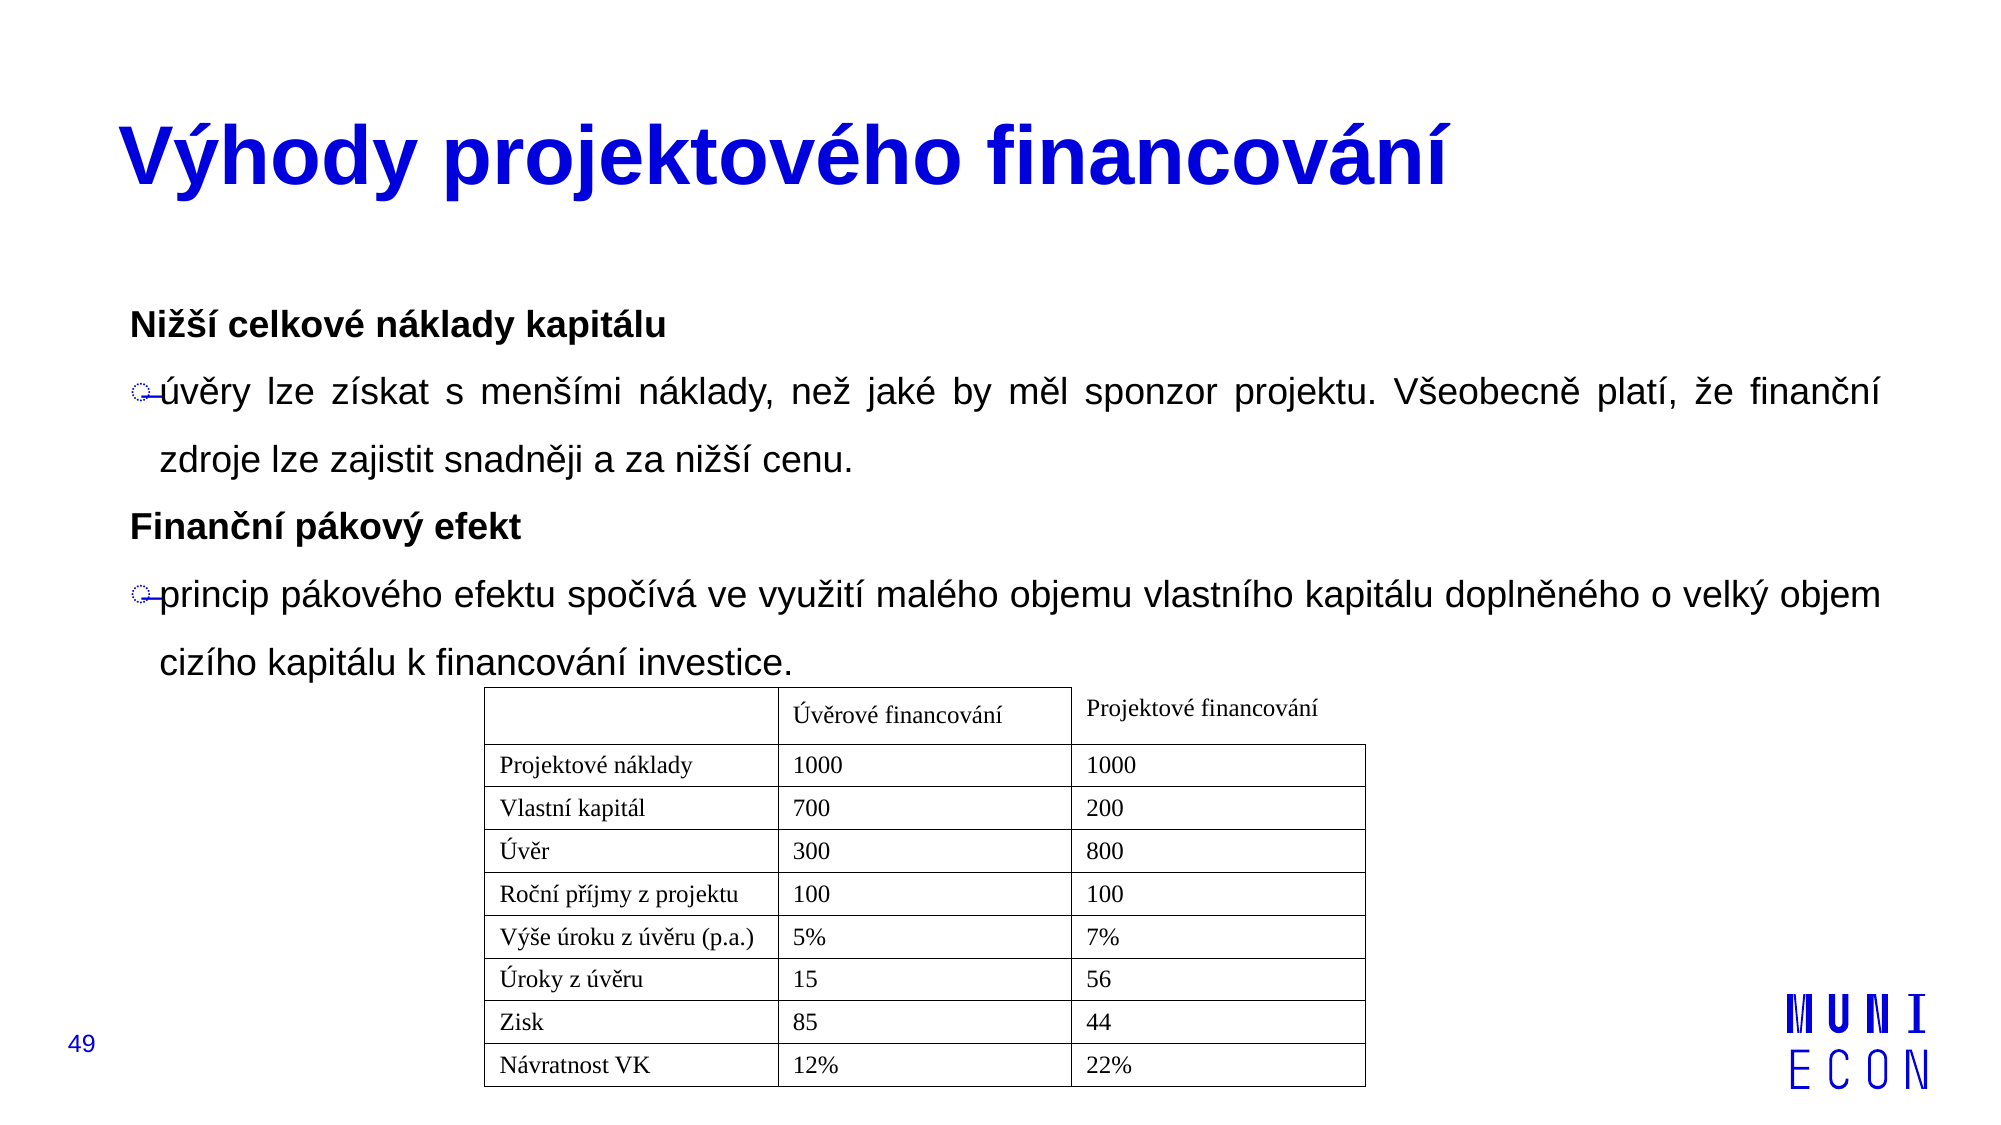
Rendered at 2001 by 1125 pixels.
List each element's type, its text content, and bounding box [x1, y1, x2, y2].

table_cell 100 [779, 873, 1071, 915]
table_cell 12% [779, 1044, 1071, 1086]
table_header [485, 688, 778, 744]
table_cell Roční příjmy z projektu [485, 873, 778, 915]
table_cell 15 [779, 959, 1071, 1000]
table_header Projektové financování [1072, 687, 1365, 744]
table_header Úvěrové financování [779, 688, 1071, 744]
table_cell 1000 [779, 745, 1071, 786]
table_cell Úvěr [485, 830, 778, 872]
table_cell 200 [1072, 787, 1365, 829]
table_cell 85 [779, 1001, 1071, 1043]
table_cell Návratnost VK [485, 1044, 778, 1086]
table_cell 5% [779, 916, 1071, 958]
table_cell Vlastní kapitál [485, 787, 778, 829]
table_cell 100 [1072, 873, 1365, 915]
slide_number 49 [67, 1021, 110, 1063]
table_cell 22% [1072, 1044, 1365, 1086]
table_cell 7% [1072, 916, 1365, 958]
table_cell 700 [779, 787, 1071, 829]
table_cell 800 [1072, 830, 1365, 872]
table_cell 300 [779, 830, 1071, 872]
title Výhody projektového financování [118, 118, 1883, 193]
table_cell 44 [1072, 1001, 1365, 1043]
table_cell Zisk [485, 1001, 778, 1043]
list Nižší celkové náklady kapitálu úvěry lze získat s menšími náklady, než jaké by měl sponzor projektu. Všeobecně platí, že finanční zdroje lze zajistit snadněji a za nižší cenu. Finanční pákový efekt princip pákového efektu spočívá ve využití malého objemu vlastního kapitálu doplněného o velký objem cizího kapitálu k financování investice. [118, 277, 1883, 957]
table_cell Úroky z úvěru [485, 959, 778, 1000]
table_cell Výše úroku z úvěru (p.a.) [485, 916, 778, 958]
table_cell 56 [1072, 959, 1365, 1000]
table_cell Projektové náklady [485, 745, 778, 786]
table_cell 1000 [1072, 745, 1365, 786]
